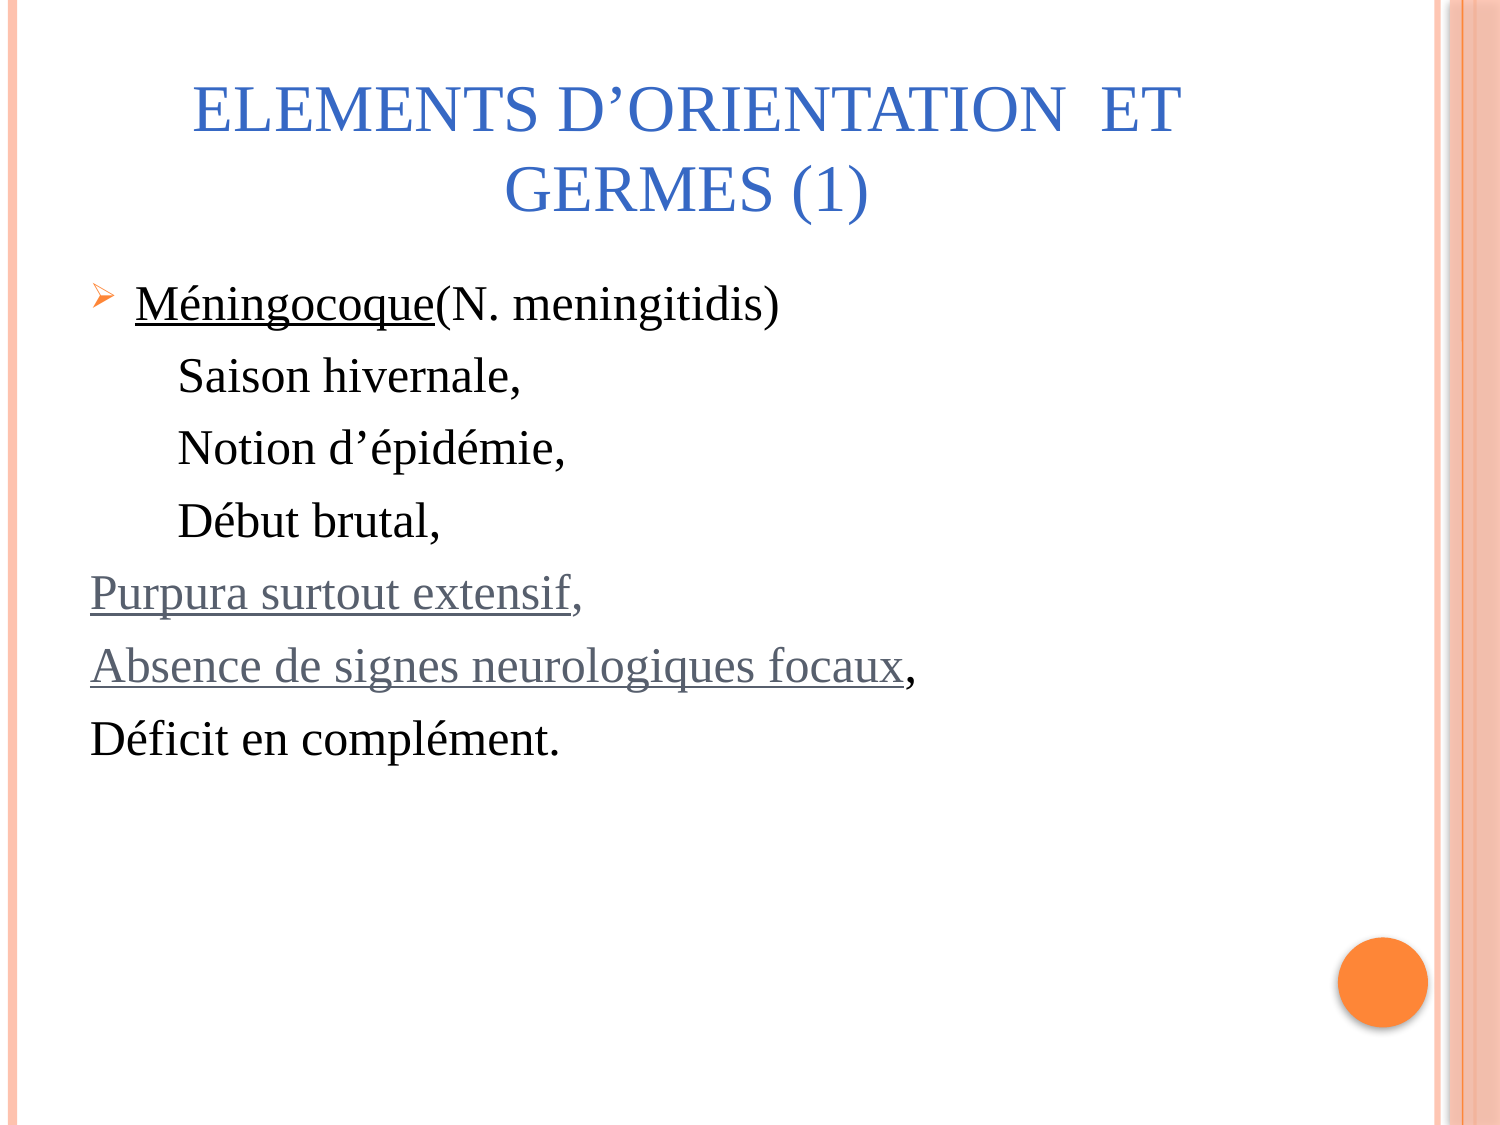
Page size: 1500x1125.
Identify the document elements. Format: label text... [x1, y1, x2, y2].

title elements d’orientation et germes (1) [75, 45, 1300, 233]
list Méningocoque(N. meningitidis) Saison hivernale, Notion d’épidémie, Début brutal, Purpura surtout extensif, Absence de signes neurologiques focaux, Déficit en complément. [75, 262, 1300, 1062]
